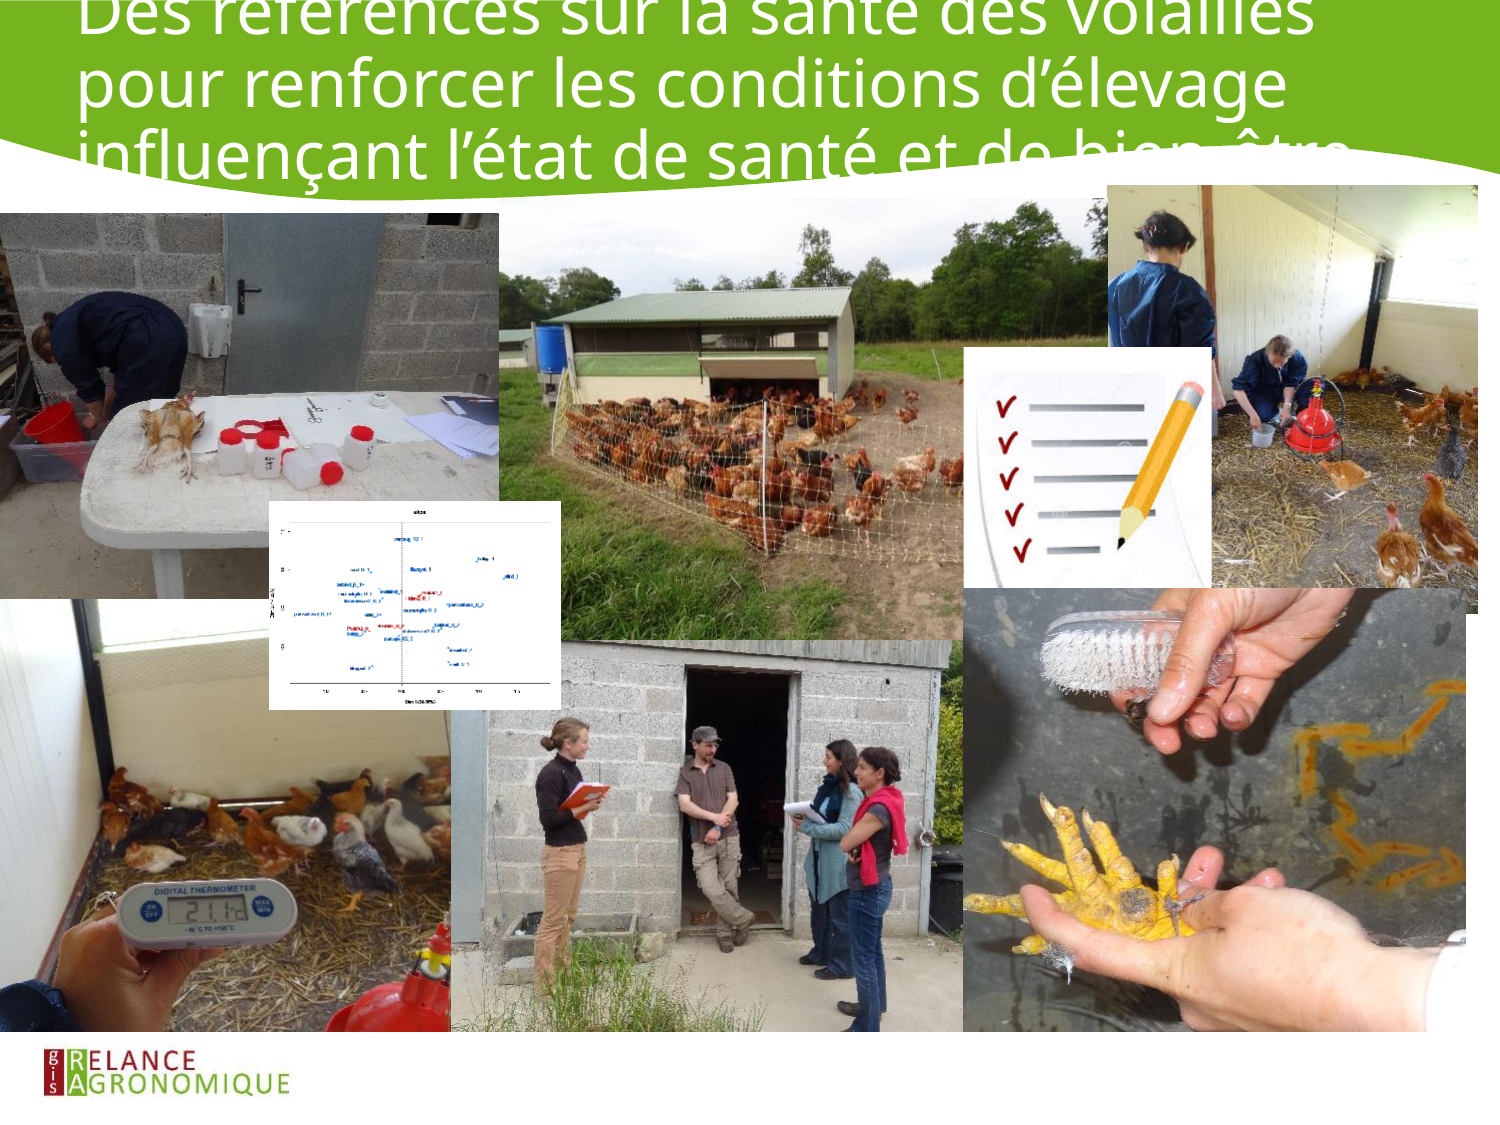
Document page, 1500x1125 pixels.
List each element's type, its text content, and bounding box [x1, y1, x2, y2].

picture [35, 1042, 298, 1099]
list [455, 649, 958, 1033]
picture [0, 185, 1478, 1033]
title Des références sur la santé des volailles pour renforcer les conditions d’élevage influençant l’état de santé et de bien-être [60, 8, 1411, 160]
